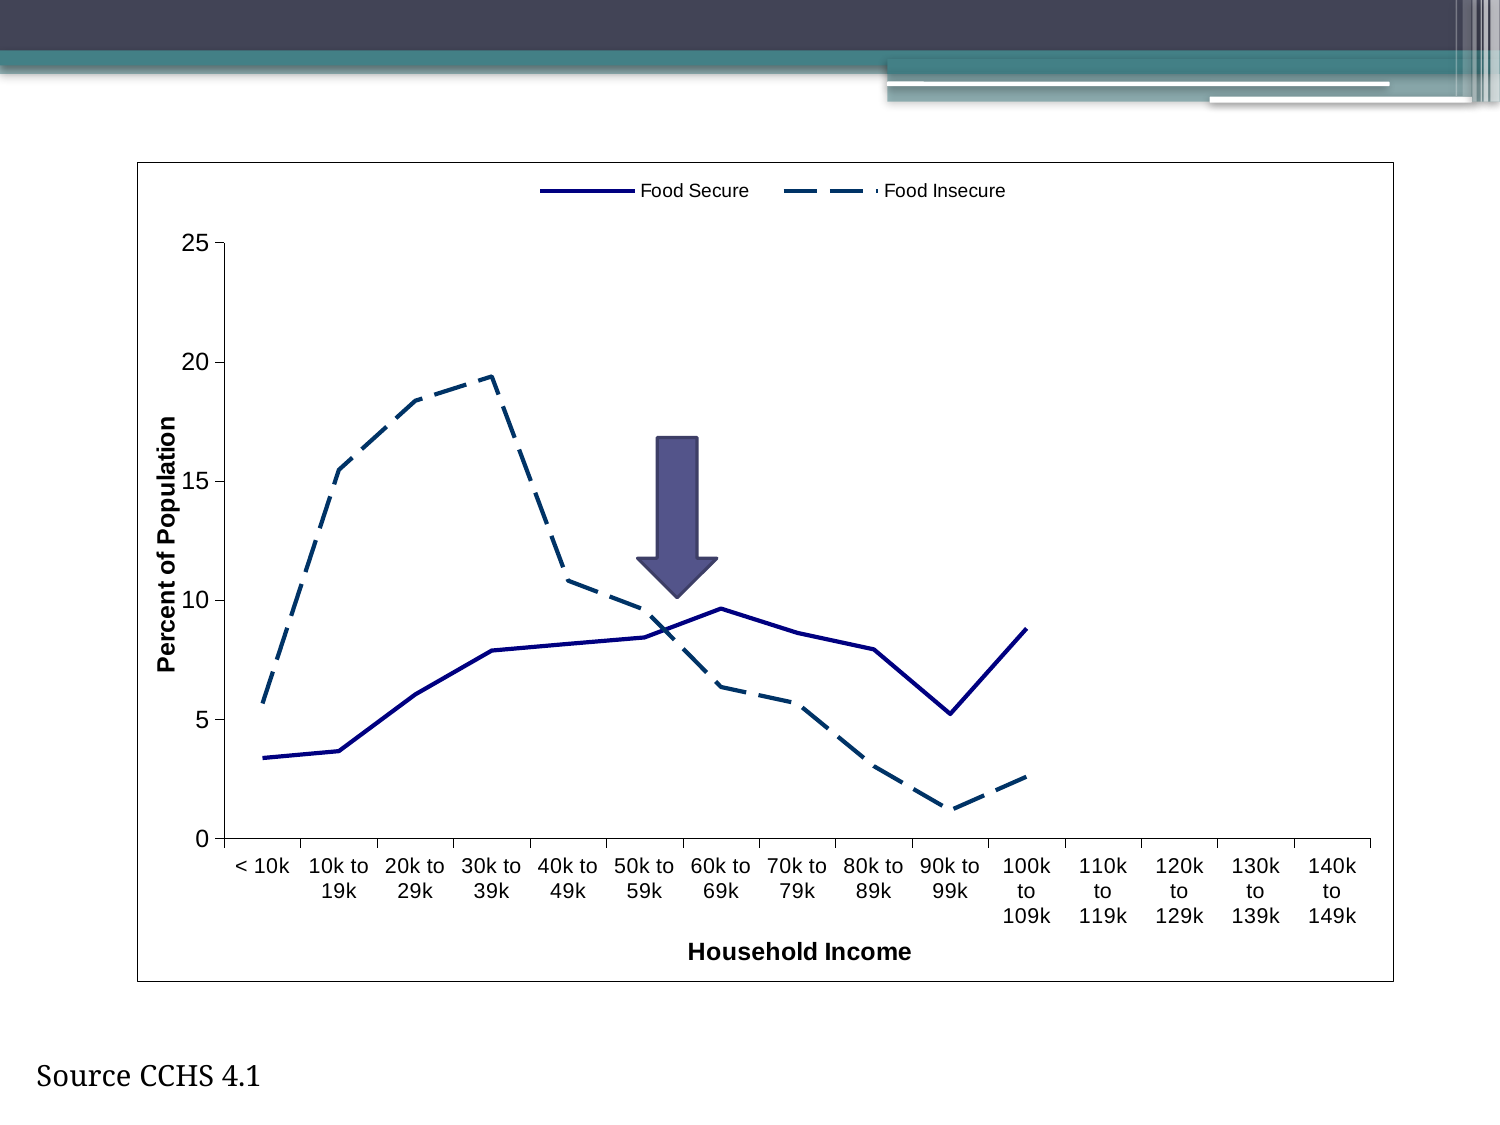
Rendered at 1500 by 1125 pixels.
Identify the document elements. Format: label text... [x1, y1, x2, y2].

chart [137, 162, 1394, 982]
text_box Source CCHS 4.1 [21, 1049, 285, 1100]
